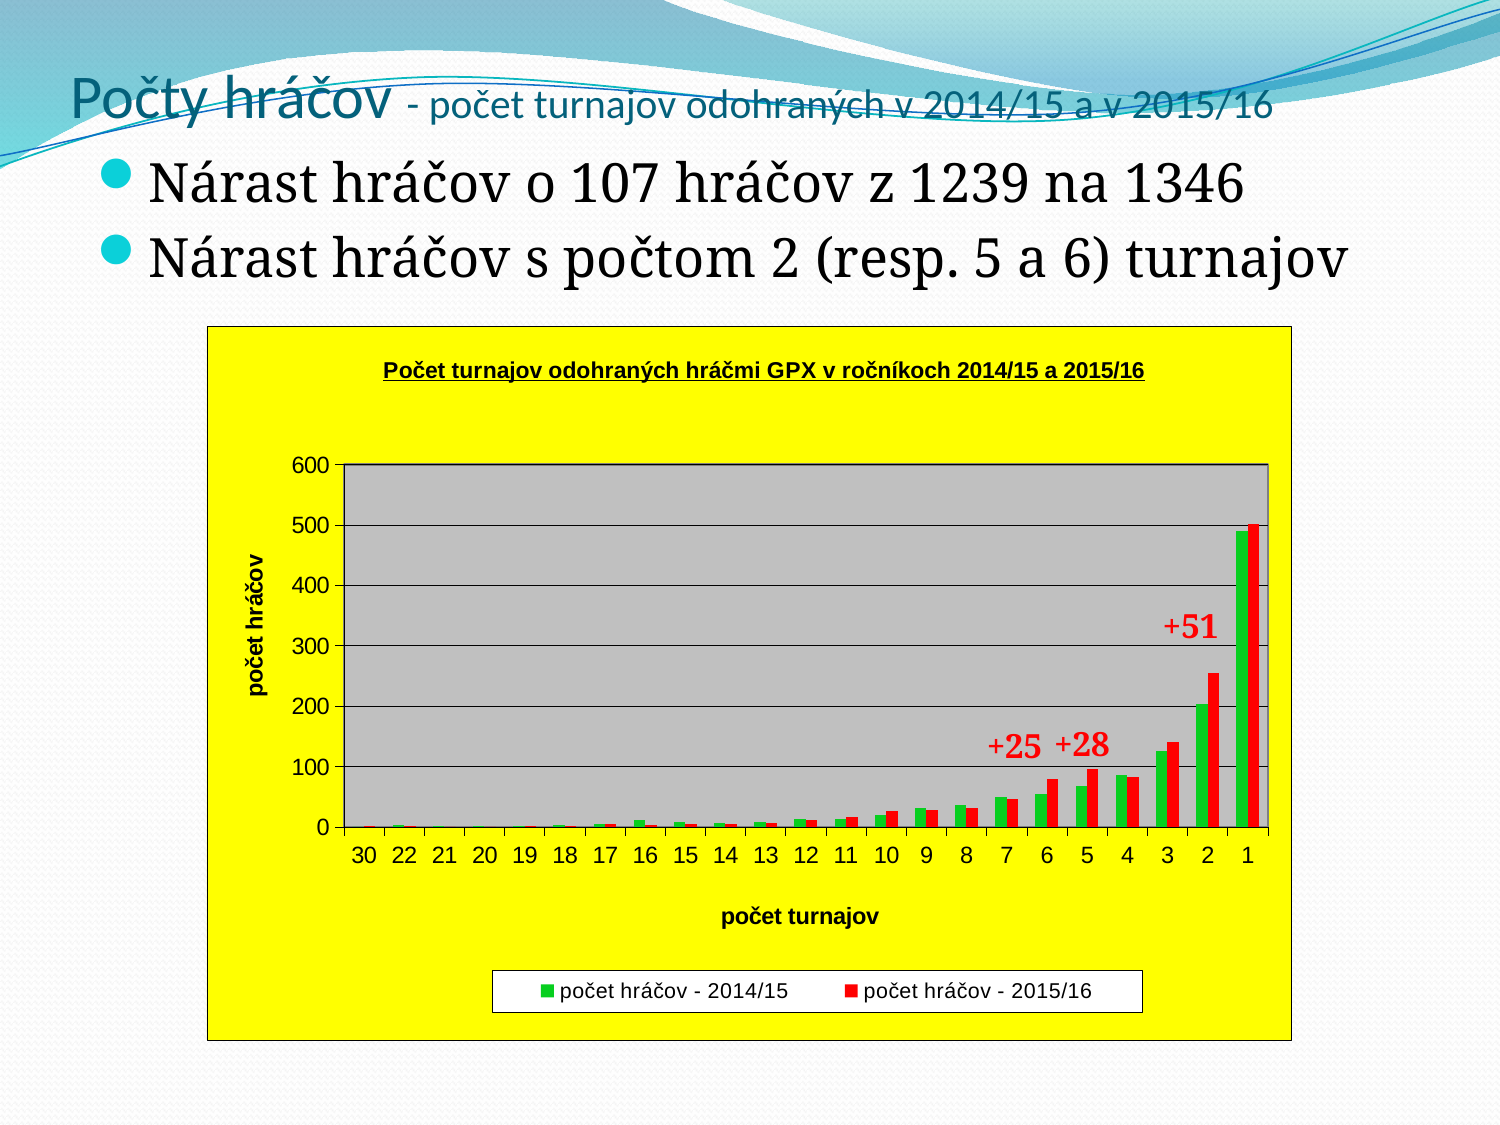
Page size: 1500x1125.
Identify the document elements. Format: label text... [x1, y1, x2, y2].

title Počty hráčov - počet turnajov odohraných v 2014/15 a v 2015/16 [70, 46, 1421, 131]
chart [206, 326, 1292, 1041]
list Nárast hráčov o 107 hráčov z 1239 na 1346 Nárast hráčov s počtom 2 (resp. 5 a 6) turnajov [82, 140, 1432, 327]
